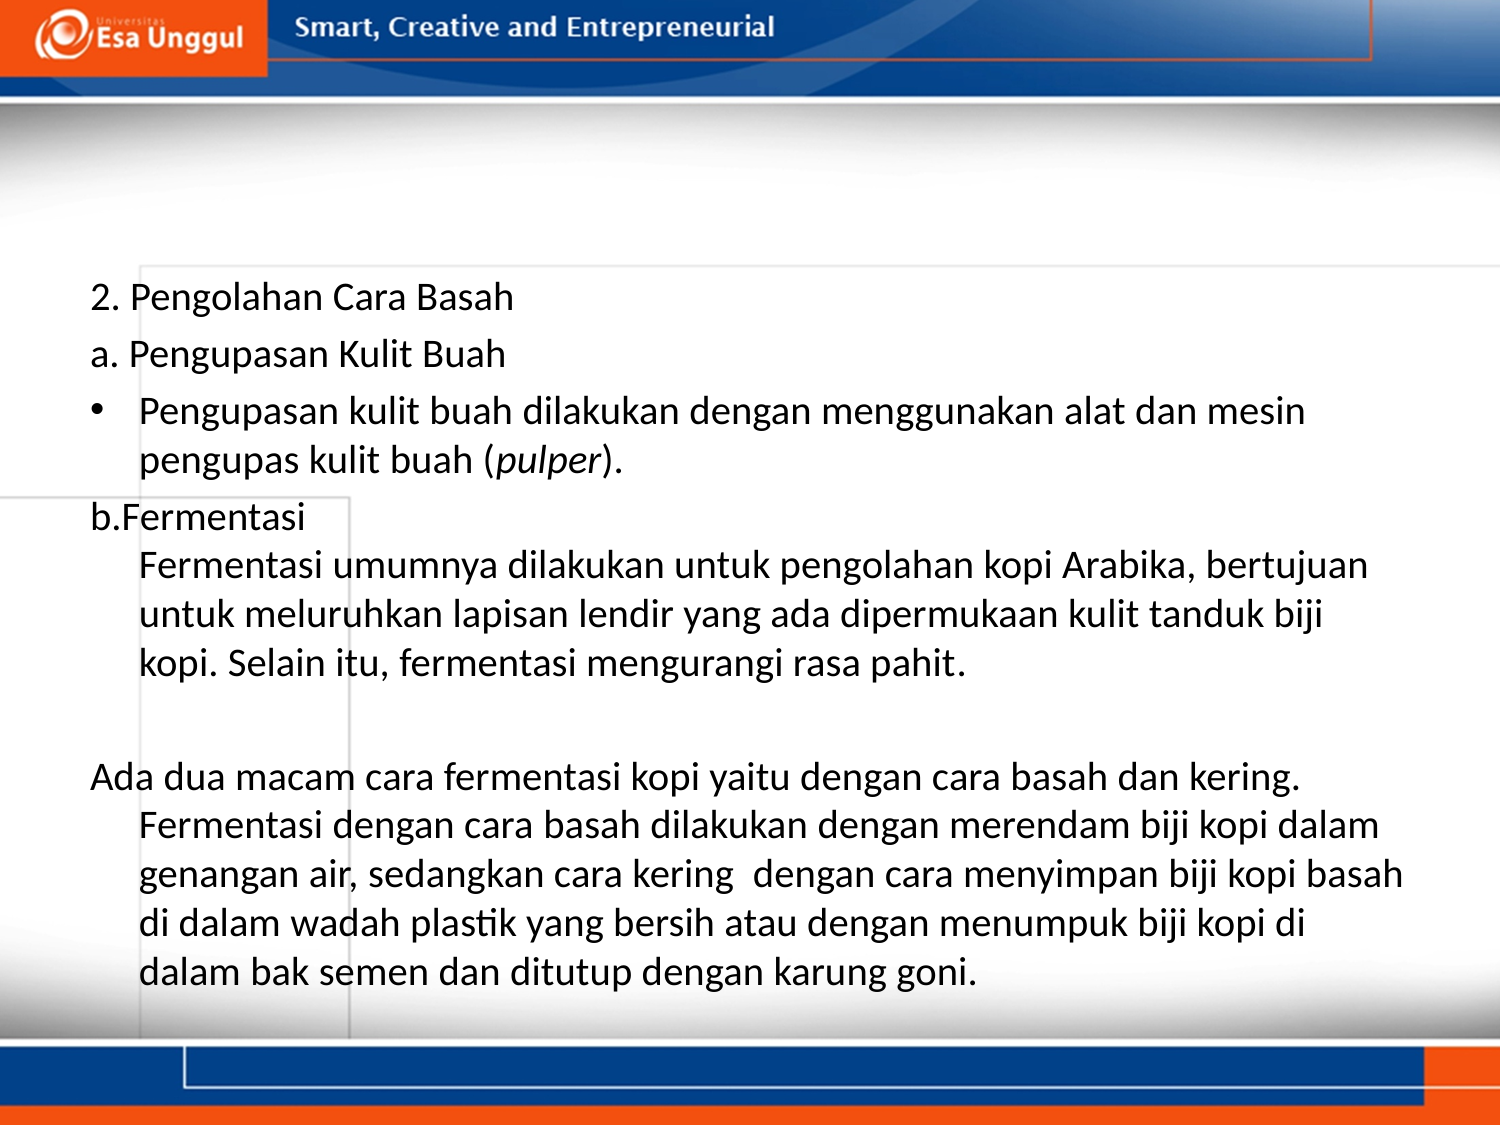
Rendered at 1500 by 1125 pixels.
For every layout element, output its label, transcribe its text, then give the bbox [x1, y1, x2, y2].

picture [0, 0, 1500, 1125]
list 2. Pengolahan Cara Basah a. Pengupasan Kulit Buah Pengupasan kulit buah dilakukan dengan menggunakan alat dan mesin pengupas kulit buah (pulper). b.Fermentasi Fermentasi umumnya dilakukan untuk pengolahan kopi Arabika, bertujuan untuk meluruhkan lapisan lendir yang ada dipermukaan kulit tanduk biji kopi. Selain itu, fermentasi mengurangi rasa pahit. Ada dua macam cara fermentasi kopi yaitu dengan cara basah dan kering. Fermentasi dengan cara basah dilakukan dengan merendam biji kopi dalam genangan air, sedangkan cara kering dengan cara menyimpan biji kopi basah di dalam wadah plastik yang bersih atau dengan menumpuk biji kopi di dalam bak semen dan ditutup dengan karung goni. [75, 262, 1425, 1005]
